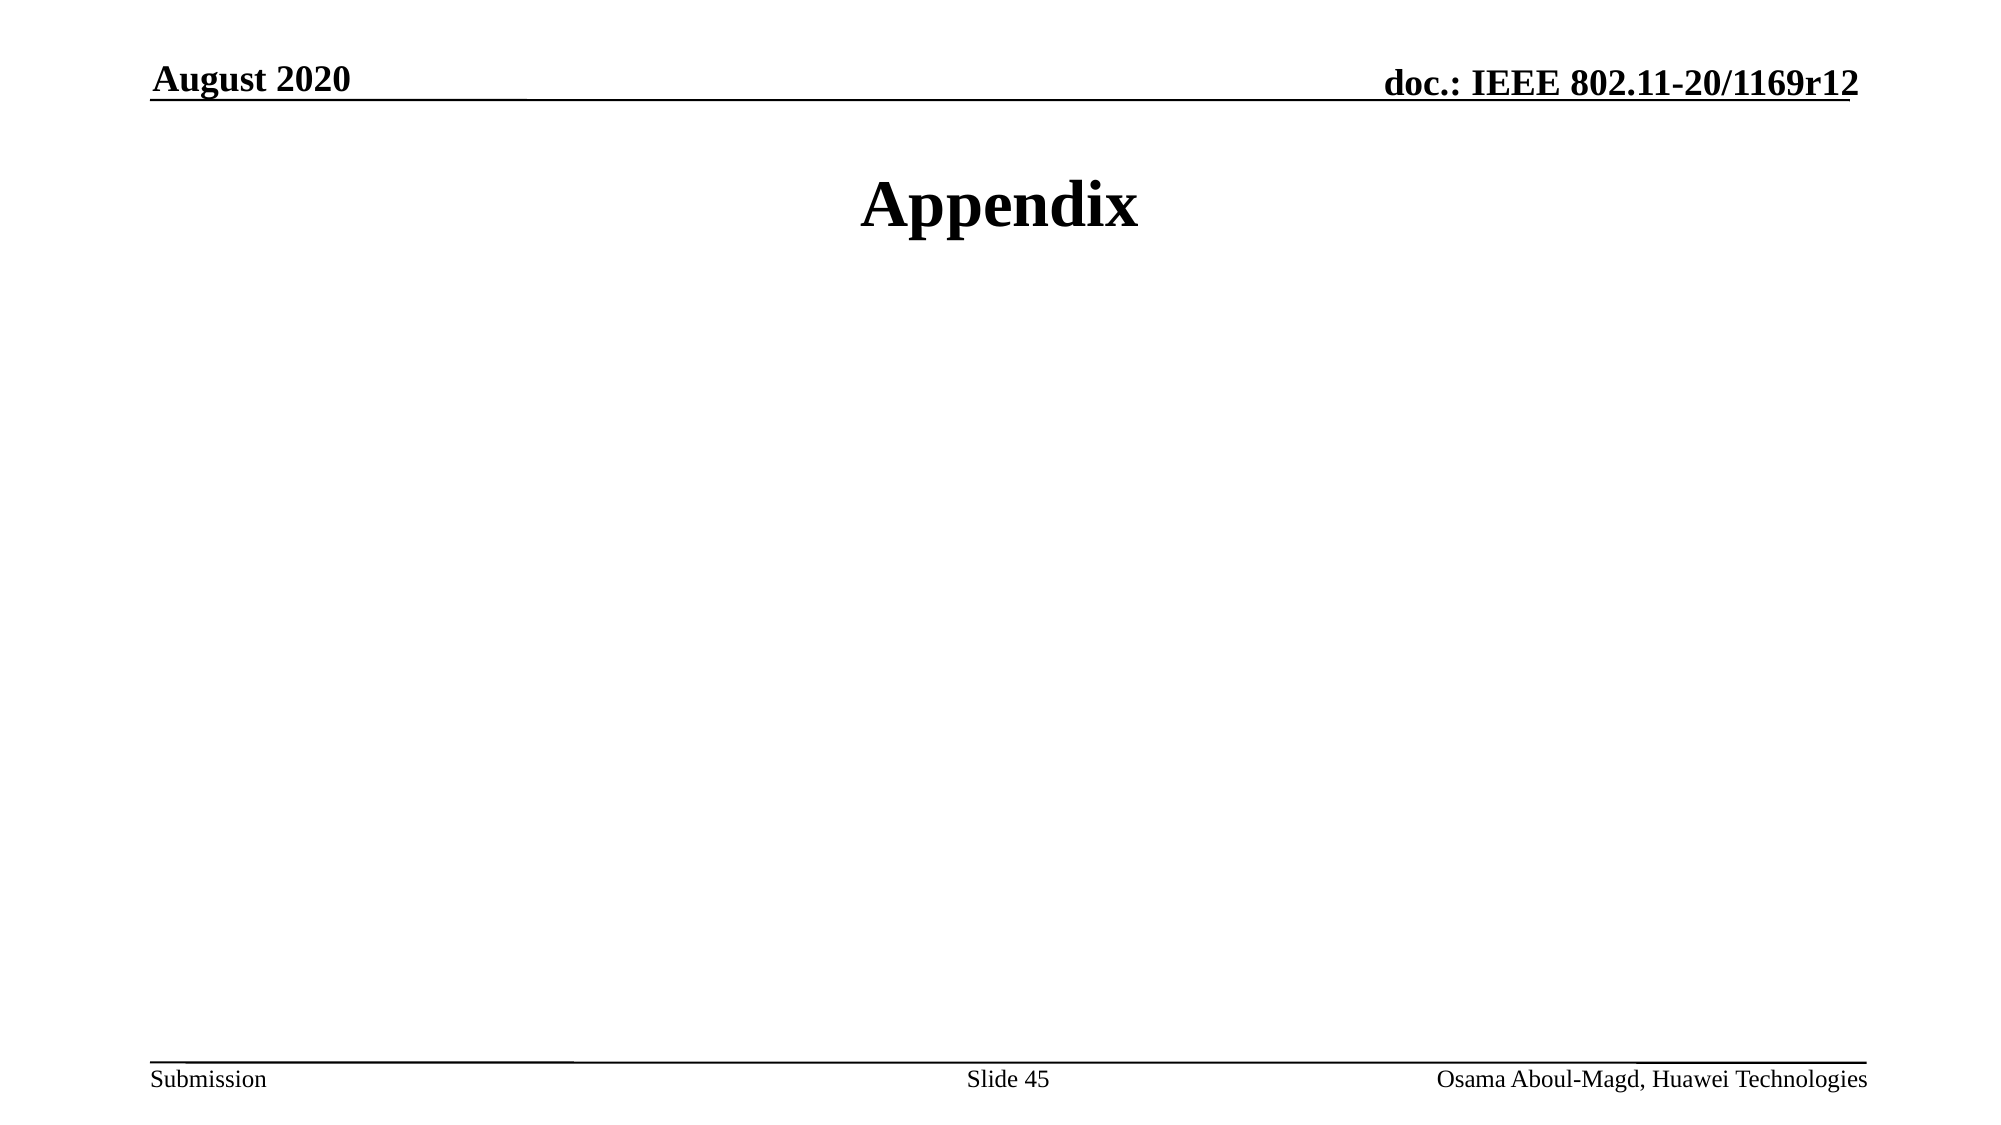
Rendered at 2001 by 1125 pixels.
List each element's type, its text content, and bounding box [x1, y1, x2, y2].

title Appendix [149, 112, 1850, 288]
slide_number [152, 54, 563, 100]
footer Osama Aboul-Magd, Huawei Technologies [1171, 1061, 1869, 1093]
slide_number Slide 45 [950, 1061, 1067, 1123]
